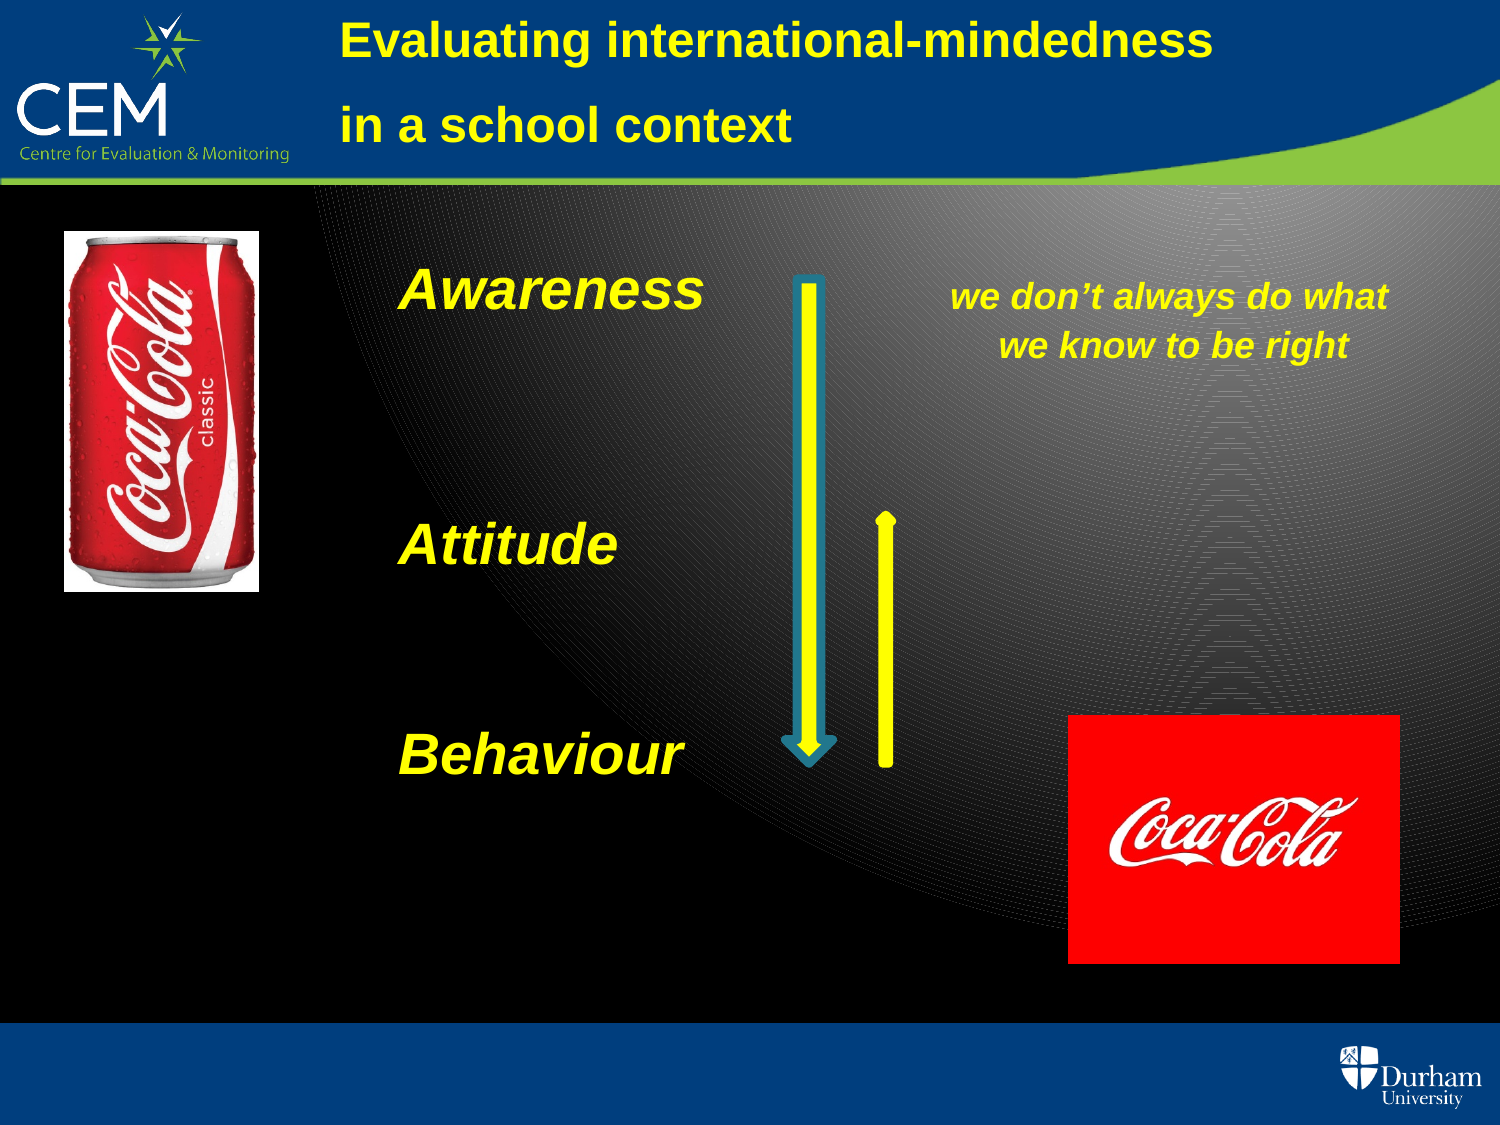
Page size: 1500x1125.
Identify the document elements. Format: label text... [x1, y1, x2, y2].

text_box [780, 274, 838, 768]
picture [1068, 715, 1400, 965]
picture [1340, 1046, 1482, 1109]
text_box Evaluating international-mindedness in a school context [324, 0, 1459, 160]
picture [0, 12, 1500, 185]
text_box [875, 510, 897, 768]
picture [64, 231, 260, 592]
text_box Awareness we don’t always do what we know to be right Attitude Behaviour [383, 243, 1459, 794]
